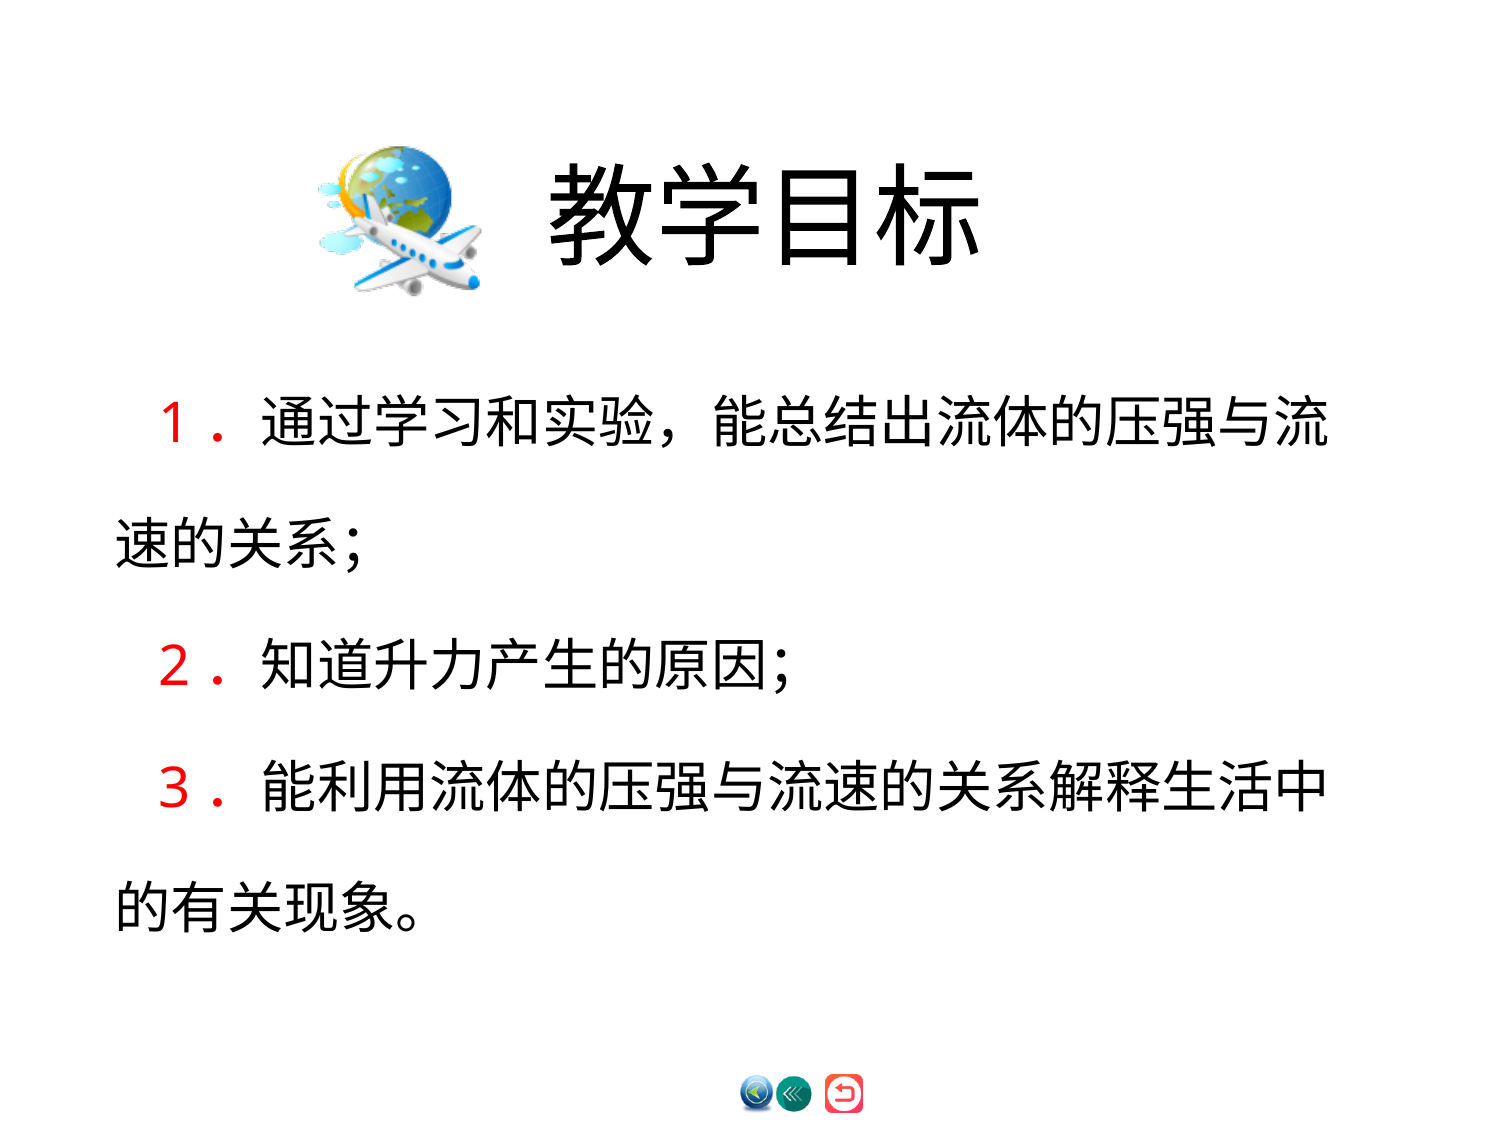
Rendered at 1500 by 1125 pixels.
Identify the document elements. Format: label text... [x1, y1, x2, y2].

picture [824, 1074, 863, 1113]
picture [299, 124, 500, 319]
picture [737, 1074, 813, 1113]
text_box 1．通过学习和实验，能总结出流体的压强与流速的关系； 2．知道升力产生的原因； 3．能利用流体的压强与流速的关系解释生活中的有关现象。 [99, 324, 1388, 948]
